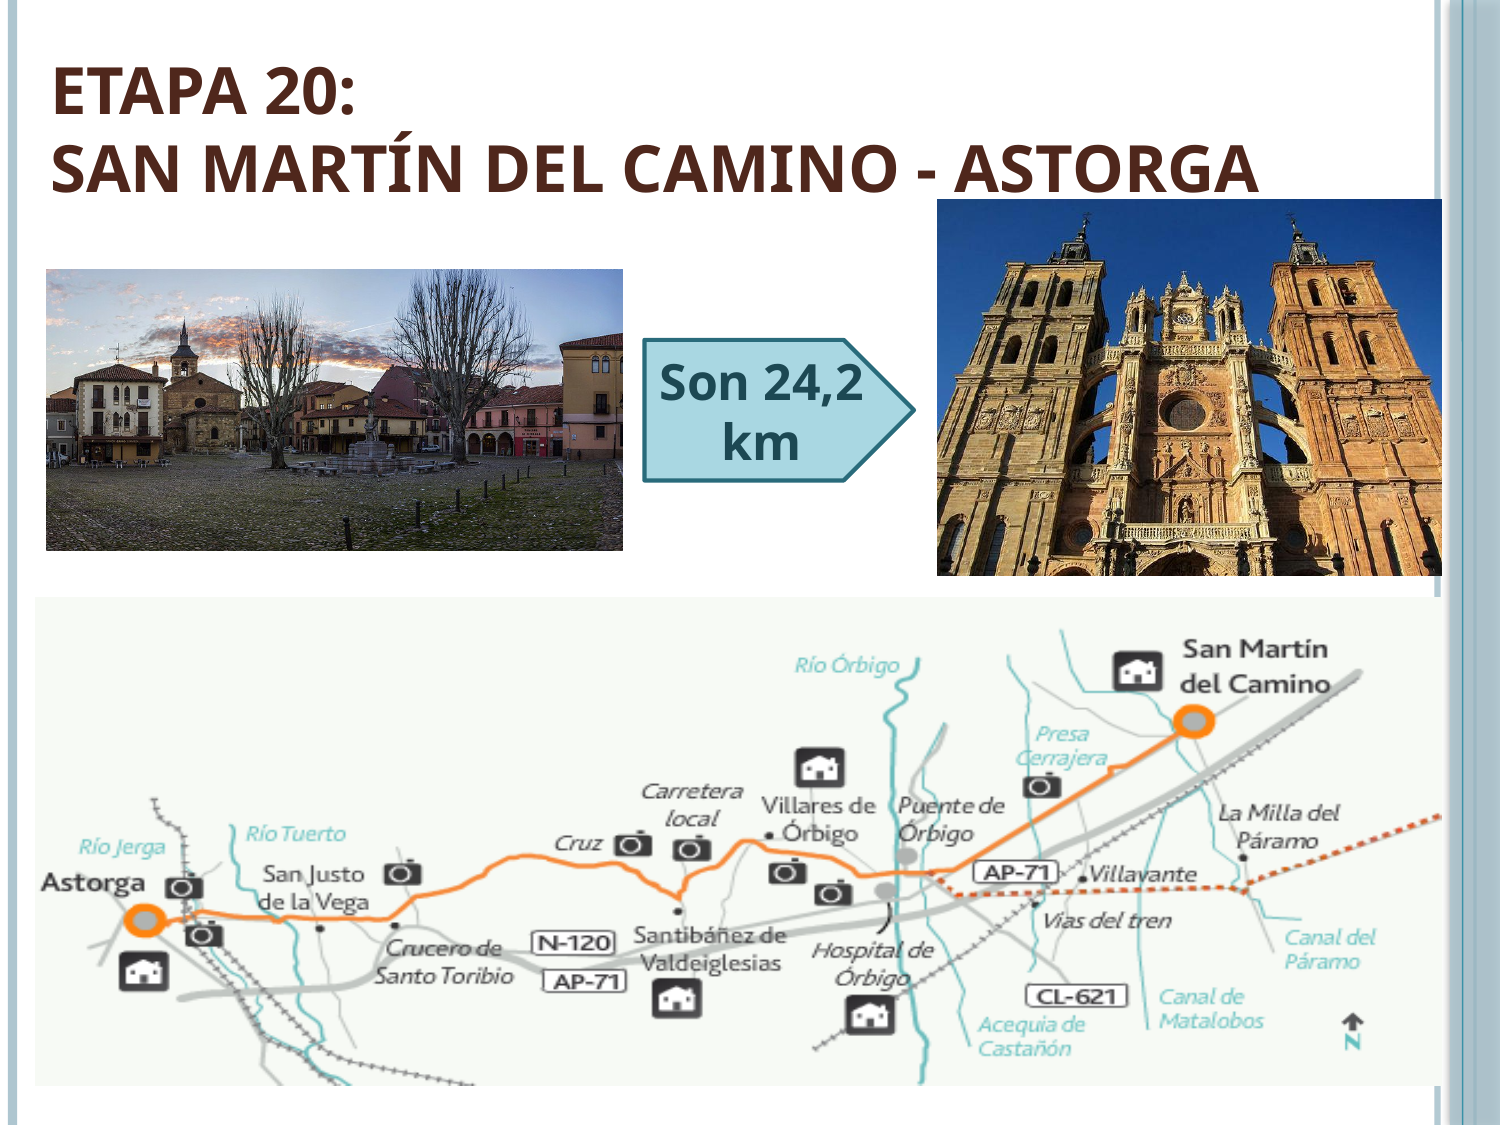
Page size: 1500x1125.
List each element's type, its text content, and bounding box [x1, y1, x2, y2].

text_box Son 24,2 km [642, 337, 917, 483]
picture [46, 268, 624, 552]
title Etapa 20: San Martín del Camino - Astorga [35, 35, 1300, 409]
picture [936, 198, 1442, 577]
picture [34, 597, 1442, 1086]
